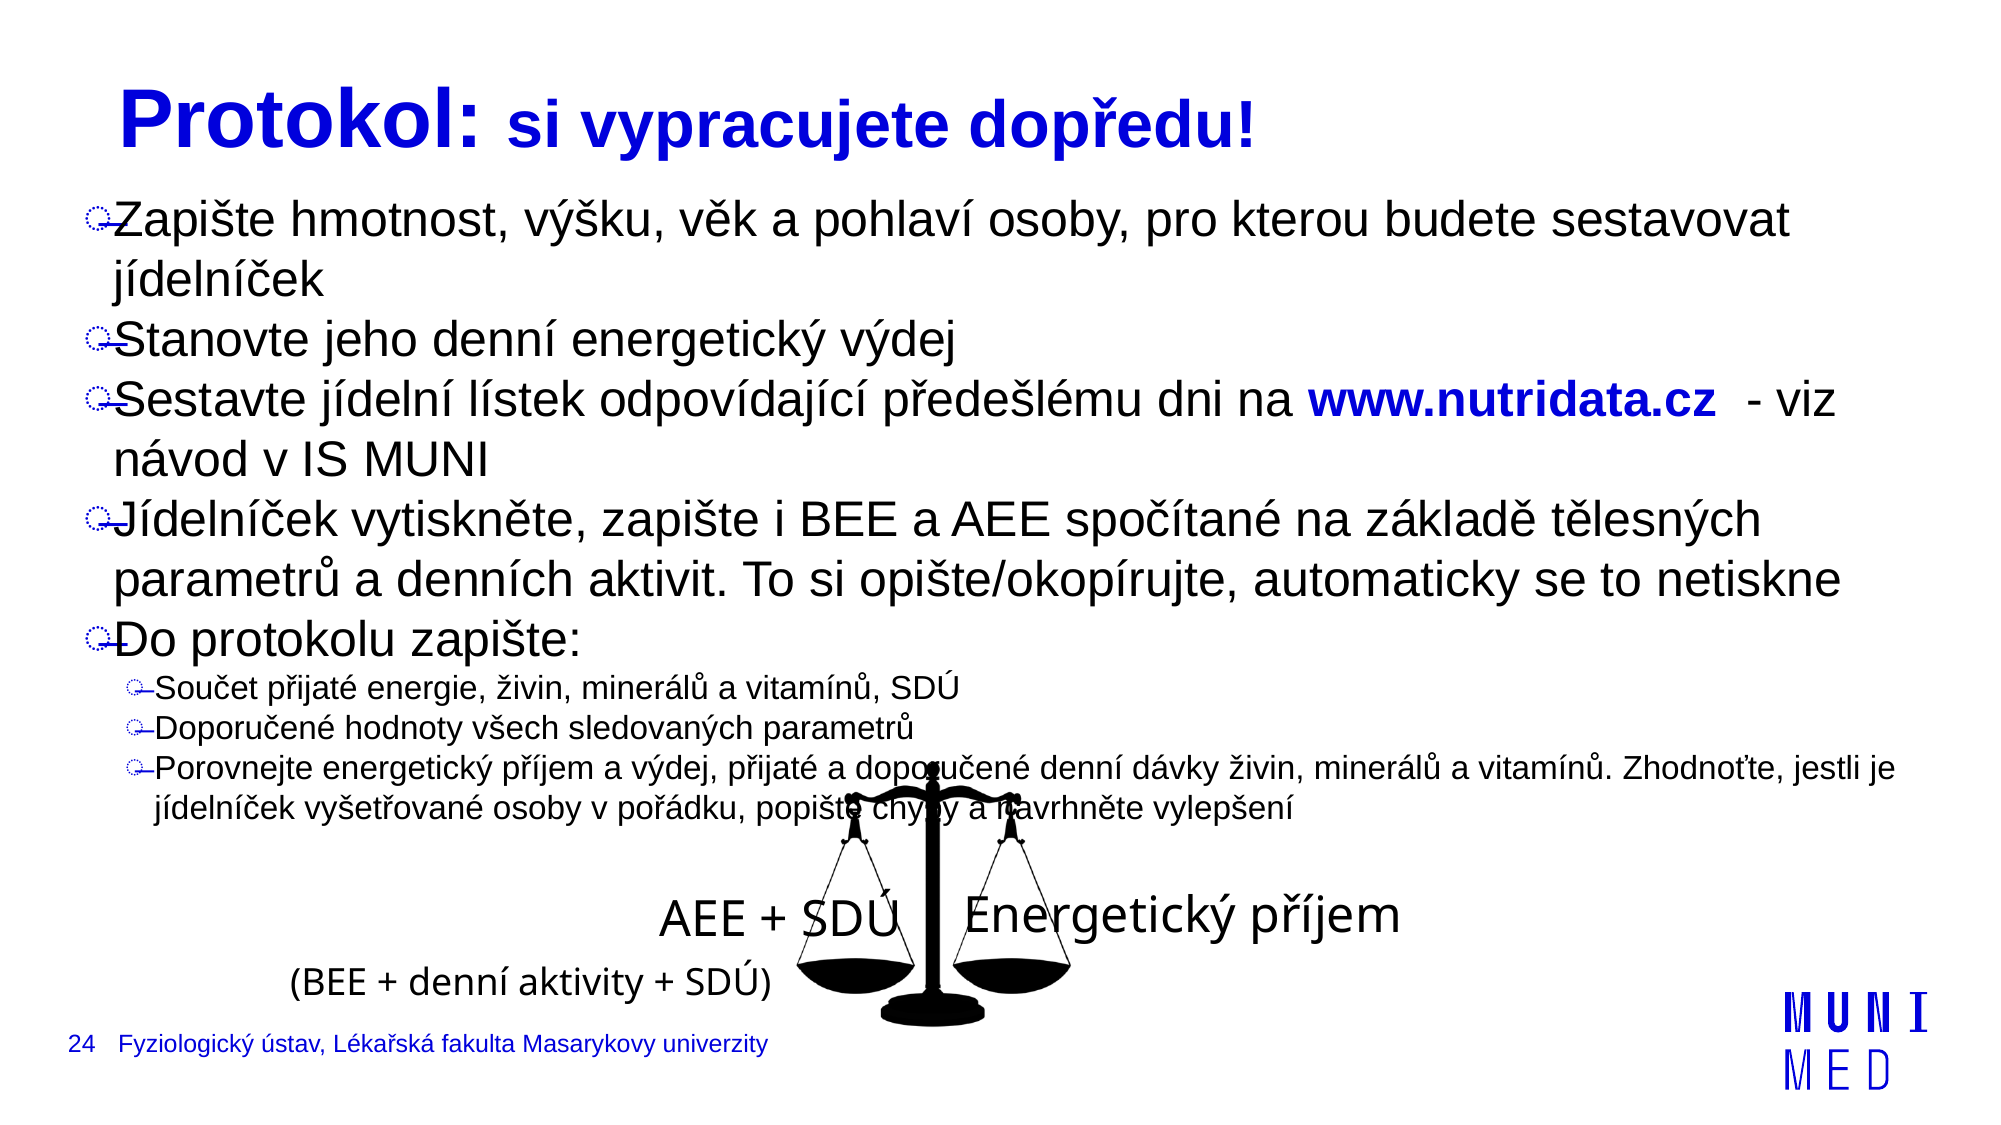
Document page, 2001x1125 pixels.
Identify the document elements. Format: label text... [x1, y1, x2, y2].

list Zapište hmotnost, výšku, věk a pohlaví osoby, pro kterou budete sestavovat jídelníček Stanovte jeho denní energetický výdej Sestavte jídelní lístek odpovídající předešlému dni na www.nutridata.cz - viz návod v IS MUNI Jídelníček vytiskněte, zapište i BEE a AEE spočítané na základě tělesných parametrů a denních aktivit. To si opište/okopírujte, automaticky se to netiskne Do protokolu zapište: Součet přijaté energie, živin, minerálů a vitamínů, SDÚ Doporučené hodnoty všech sledovaných parametrů Porovnejte energetický příjem a výdej, přijaté a doporučené denní dávky živin, minerálů a vitamínů. Zhodnoťte, jestli je jídelníček vyšetřované osoby v pořádku, popište chyby a navrhněte vylepšení [71, 186, 1956, 1047]
title Protokol: si vypracujete dopředu! [118, 80, 1883, 155]
text_box AEE + SDÚ [644, 878, 767, 950]
text_box (BEE + denní aktivity + SDÚ) [275, 950, 767, 1011]
picture [773, 733, 1095, 1055]
text_box Energetický příjem [1098, 875, 1417, 951]
footer Fyziologický ústav, Lékařská fakulta Masarykovy univerzity [118, 1047, 1418, 1063]
slide_number 24 [67, 1021, 110, 1063]
